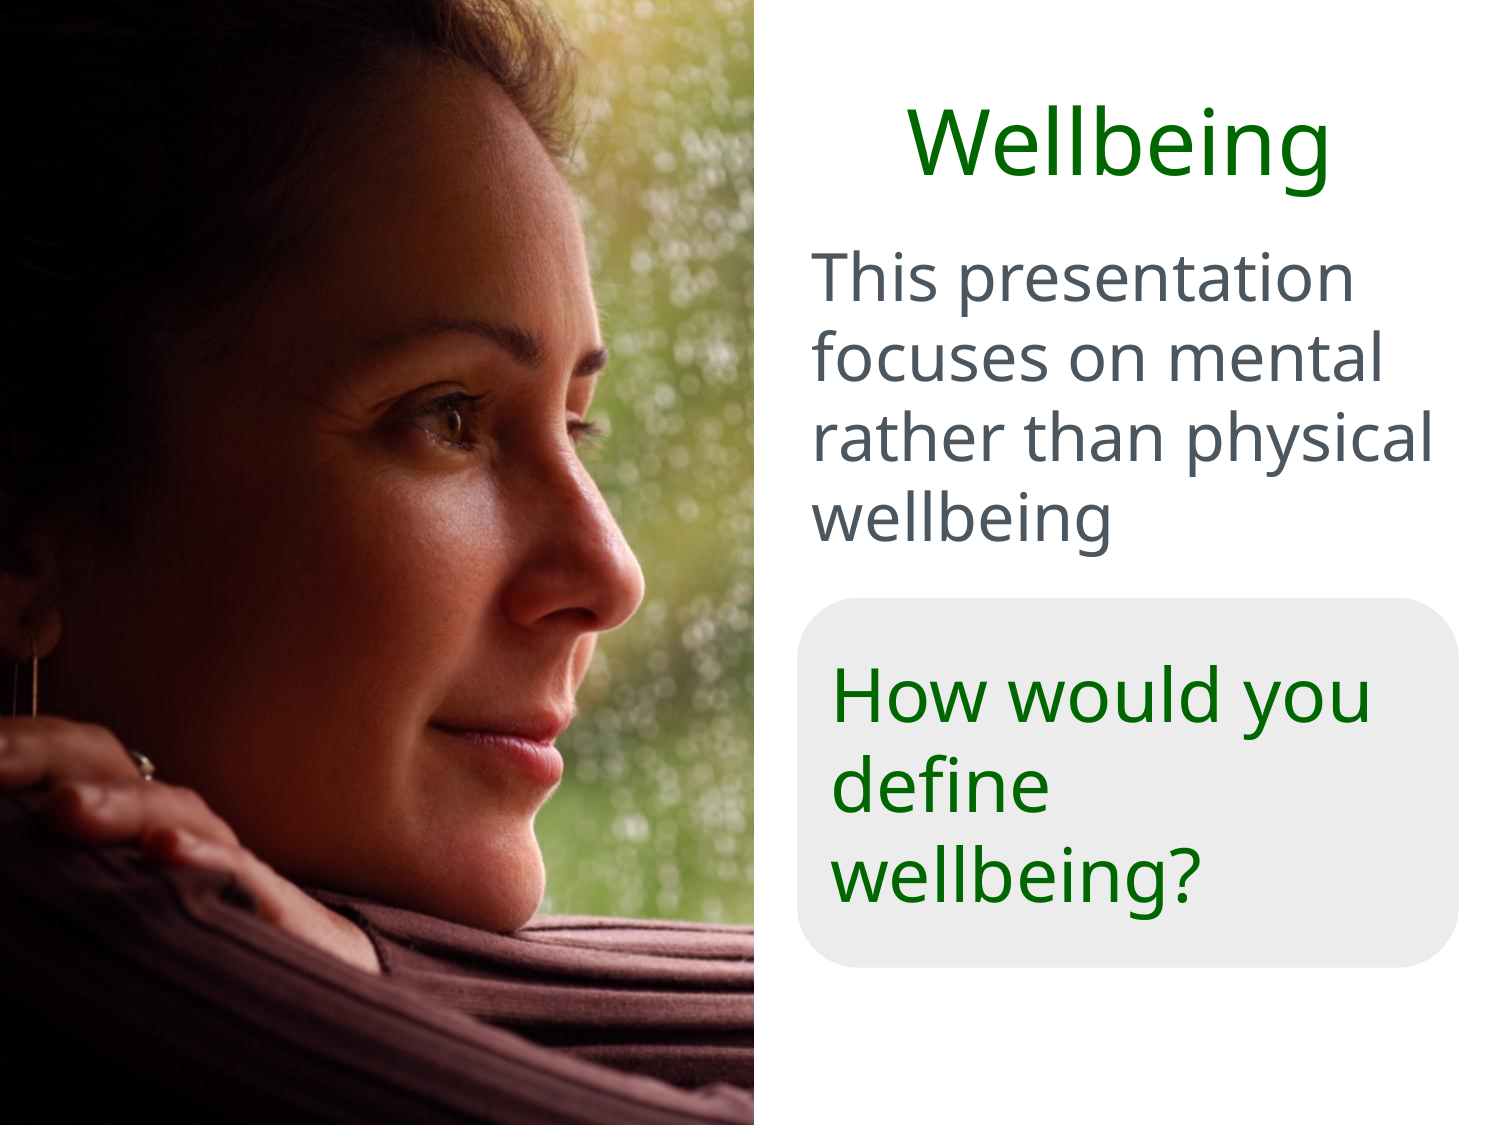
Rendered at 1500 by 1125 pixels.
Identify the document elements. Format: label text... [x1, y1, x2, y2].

picture [0, 0, 755, 1125]
title Wellbeing [891, 44, 1426, 227]
text_box This presentation focuses on mental rather than physical wellbeing [797, 227, 1459, 563]
text_box How would you define wellbeing? [794, 595, 1461, 970]
